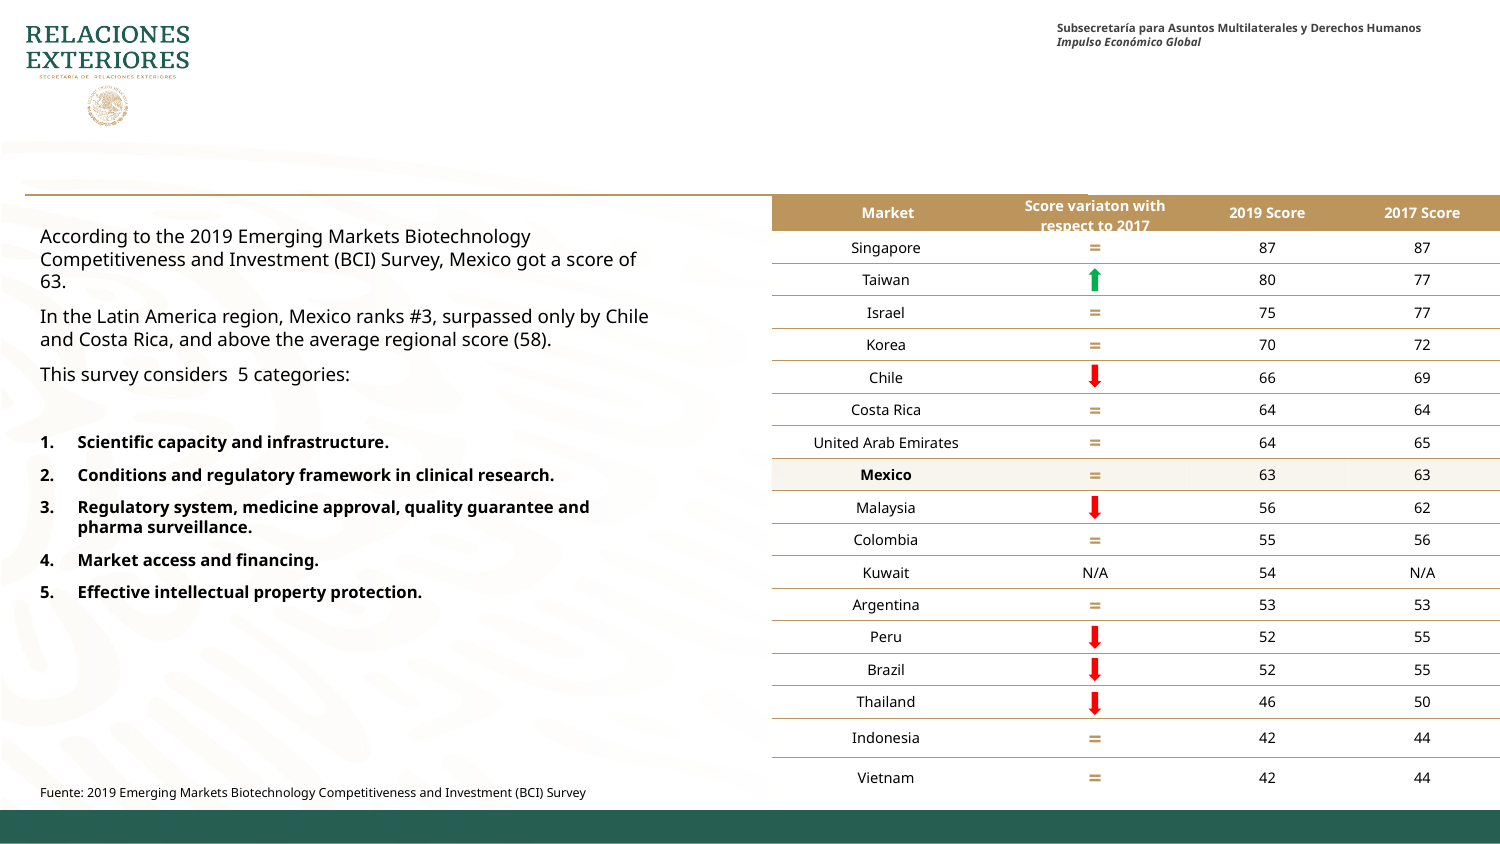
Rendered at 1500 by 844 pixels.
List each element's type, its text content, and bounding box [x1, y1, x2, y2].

table_cell 52 [1190, 654, 1345, 685]
table_cell 54 [1190, 556, 1345, 588]
table_cell = [1001, 758, 1190, 797]
table_cell 66 [1190, 361, 1345, 393]
table_cell 42 [1190, 719, 1345, 757]
table_cell Korea [772, 329, 1001, 360]
table_cell = [1001, 426, 1190, 458]
table_cell 63 [1345, 459, 1500, 490]
text_box [1086, 656, 1104, 684]
table_cell 65 [1345, 426, 1500, 458]
text_box According to the 2019 Emerging Markets Biotechnology Competitiveness and Investment (BCI) Survey, Mexico got a score of 63. In the Latin America region, Mexico ranks #3, surpassed only by Chile and Costa Rica, and above the average regional score (58). This survey considers 5 categories: Scientific capacity and infrastructure. Conditions and regulatory framework in clinical research. Regulatory system, medicine approval, quality guarantee and pharma surveillance. Market access and financing. Effective intellectual property protection. [25, 217, 664, 715]
table_cell 44 [1345, 719, 1500, 757]
table_cell N/A [1001, 556, 1190, 588]
table_cell [1001, 686, 1190, 718]
table_cell = [1001, 589, 1190, 620]
table_cell 80 [1190, 264, 1345, 295]
text_box [1086, 623, 1104, 651]
table_header Score variaton with respect to 2017 [1001, 195, 1190, 231]
table_cell = [1001, 459, 1190, 490]
table_cell Vietnam [772, 758, 1001, 797]
table_header 2019 Score [1190, 195, 1345, 231]
table_cell Brazil [772, 654, 1001, 685]
table_cell Argentina [772, 589, 1001, 620]
table_cell Costa Rica [772, 394, 1001, 425]
table_cell = [1001, 524, 1190, 555]
table_cell 77 [1345, 264, 1500, 295]
table_cell = [1001, 231, 1190, 263]
table_cell 44 [1345, 758, 1500, 797]
table_cell 56 [1345, 524, 1500, 555]
table_cell 63 [1190, 459, 1345, 490]
table_cell 62 [1345, 491, 1500, 523]
table_cell Peru [772, 621, 1001, 653]
text_box [1086, 494, 1104, 522]
table_cell [1001, 491, 1190, 523]
table_cell Malaysia [772, 491, 1001, 523]
table_cell 50 [1345, 686, 1500, 718]
table_cell 56 [1190, 491, 1345, 523]
table_cell Mexico [772, 459, 1001, 490]
table_cell Israel [772, 296, 1001, 328]
table_cell 72 [1345, 329, 1500, 360]
table_cell 55 [1190, 524, 1345, 555]
text_box [1086, 266, 1104, 294]
table_cell [1001, 361, 1190, 393]
table_cell 52 [1190, 621, 1345, 653]
table_cell Indonesia [772, 719, 1001, 757]
table_cell = [1001, 329, 1190, 360]
table_cell Chile [772, 361, 1001, 393]
picture [23, 24, 192, 128]
text_box Fuente: 2019 Emerging Markets Biotechnology Competitiveness and Investment (BCI) Survey [25, 777, 1275, 808]
table_cell 53 [1190, 589, 1345, 620]
table_cell Singapore [772, 231, 1001, 263]
table_cell 64 [1190, 426, 1345, 458]
table_cell = [1001, 296, 1190, 328]
table_cell Thailand [772, 686, 1001, 718]
table_header Market [772, 203, 1001, 231]
table_header 2017 Score [1345, 195, 1500, 231]
table_cell = [1001, 719, 1190, 757]
table_cell = [1001, 394, 1190, 425]
text_box [1086, 690, 1104, 718]
table_cell [1001, 621, 1190, 653]
table_cell 64 [1345, 394, 1500, 425]
table_cell 77 [1345, 296, 1500, 328]
table_cell 55 [1345, 621, 1500, 653]
table_cell United Arab Emirates [772, 426, 1001, 458]
table_cell 75 [1190, 296, 1345, 328]
table_cell 53 [1345, 589, 1500, 620]
table_cell 64 [1190, 394, 1345, 425]
table_cell 87 [1345, 231, 1500, 263]
table_cell Colombia [772, 524, 1001, 555]
table_cell Kuwait [772, 556, 1001, 588]
text_box [1086, 362, 1104, 390]
table_cell 46 [1190, 686, 1345, 718]
table_cell [1001, 264, 1190, 295]
table_cell 42 [1190, 758, 1345, 797]
table_cell N/A [1345, 556, 1500, 588]
table_cell 87 [1190, 231, 1345, 263]
table_cell [1001, 654, 1190, 685]
table_cell 70 [1190, 329, 1345, 360]
table_cell Taiwan [772, 264, 1001, 295]
table_cell 55 [1345, 654, 1500, 685]
table_cell 69 [1345, 361, 1500, 393]
